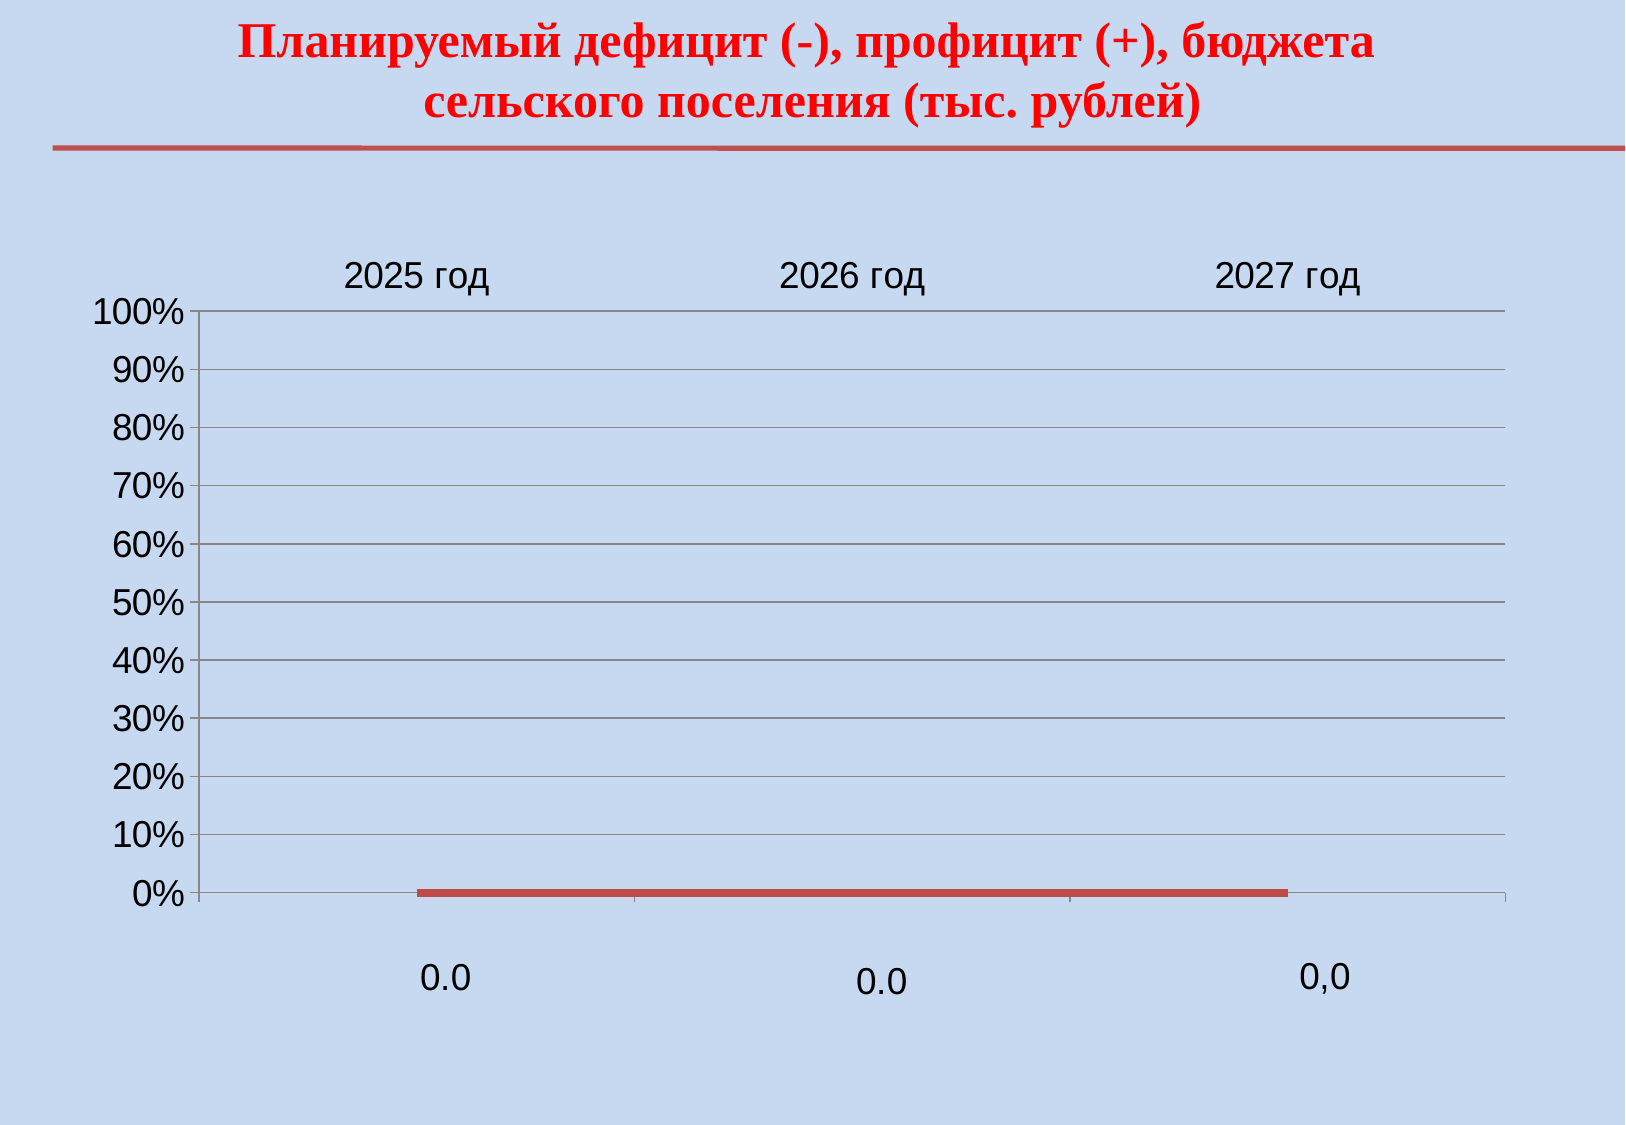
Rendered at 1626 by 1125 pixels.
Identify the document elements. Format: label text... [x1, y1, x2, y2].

chart [91, 243, 1565, 1024]
text_box Планируемый дефицит (-), профицит (+), бюджета сельского поселения (тыс. рублей) [0, 0, 1625, 97]
